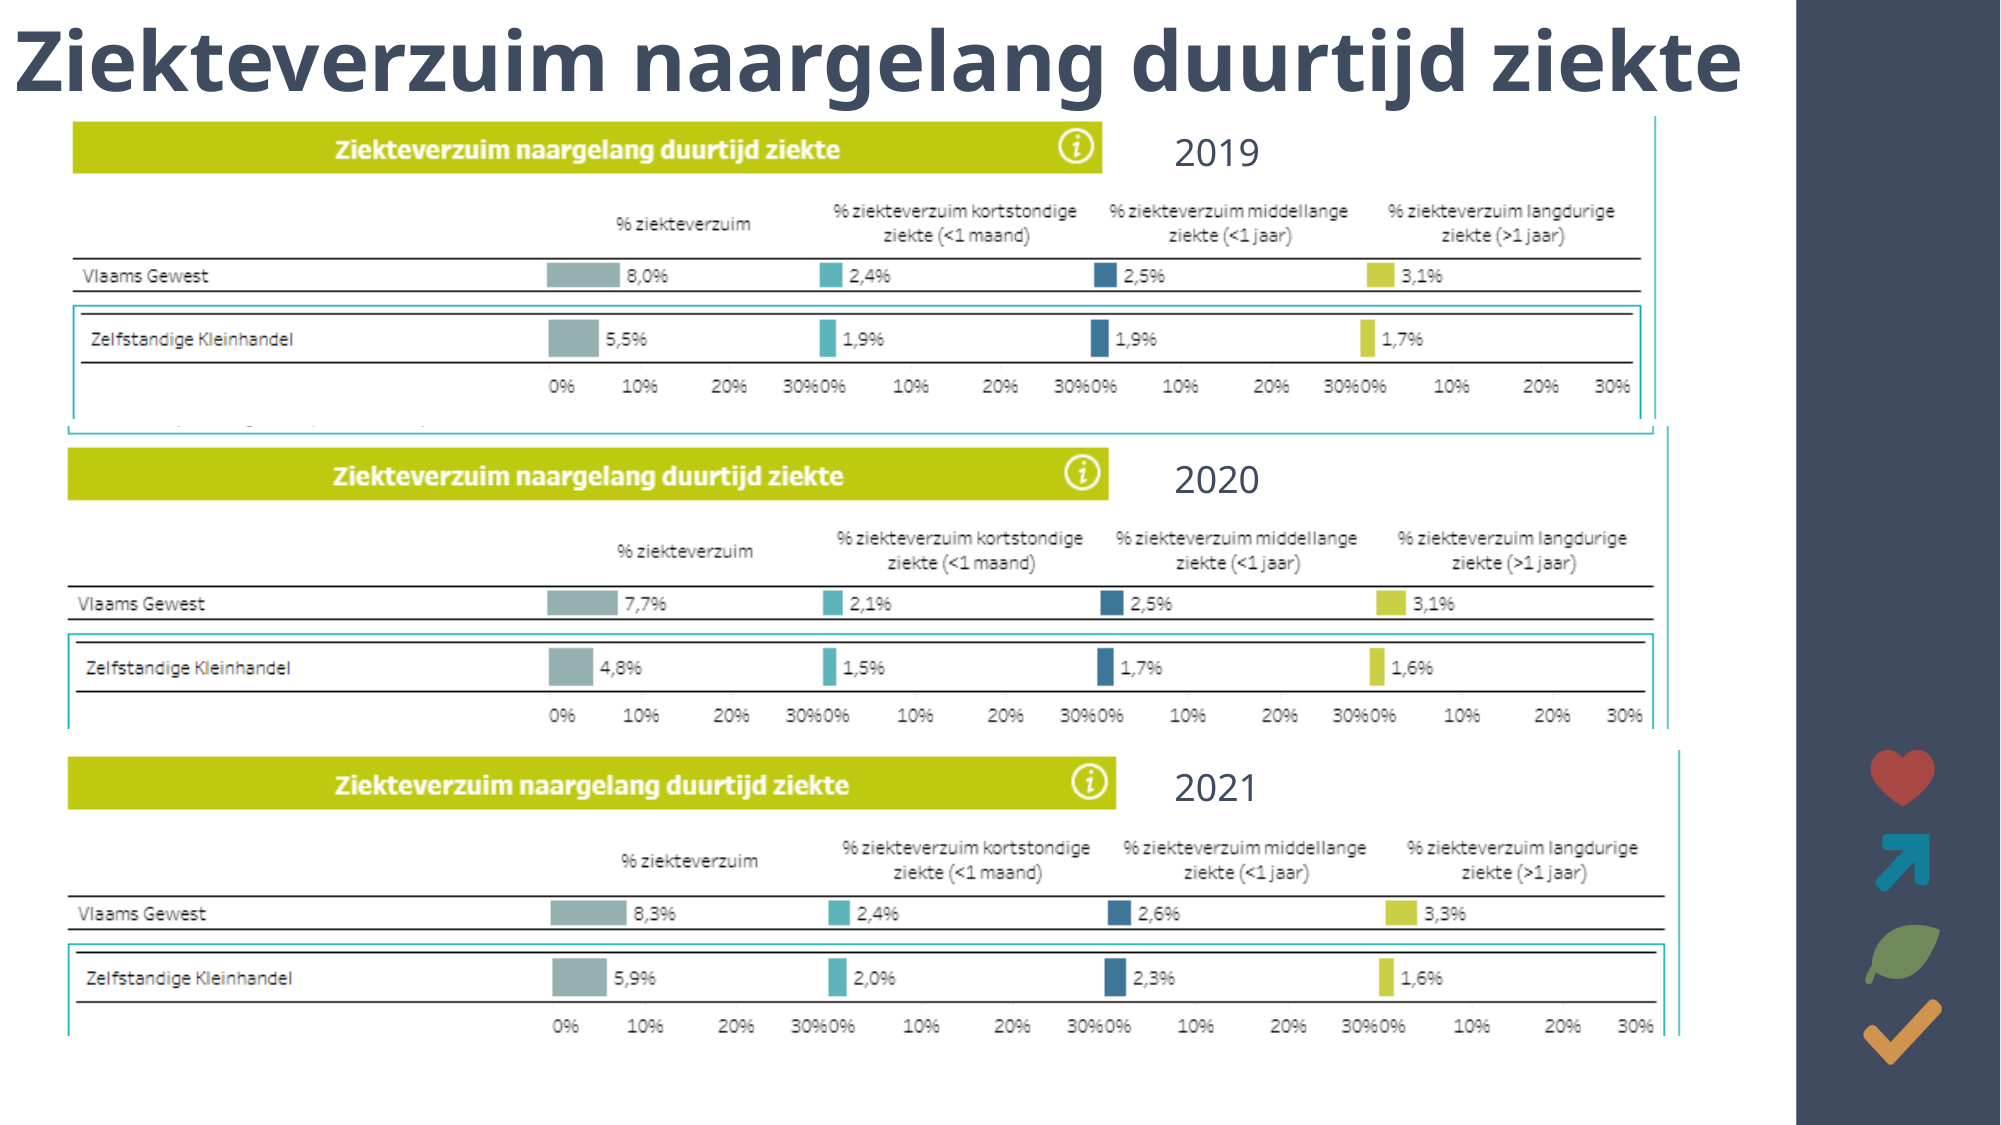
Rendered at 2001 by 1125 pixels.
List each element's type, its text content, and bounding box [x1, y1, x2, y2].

title Ziekteverzuim naargelang duurtijd ziekte [0, 0, 1969, 177]
picture [0, 0, 2001, 1125]
